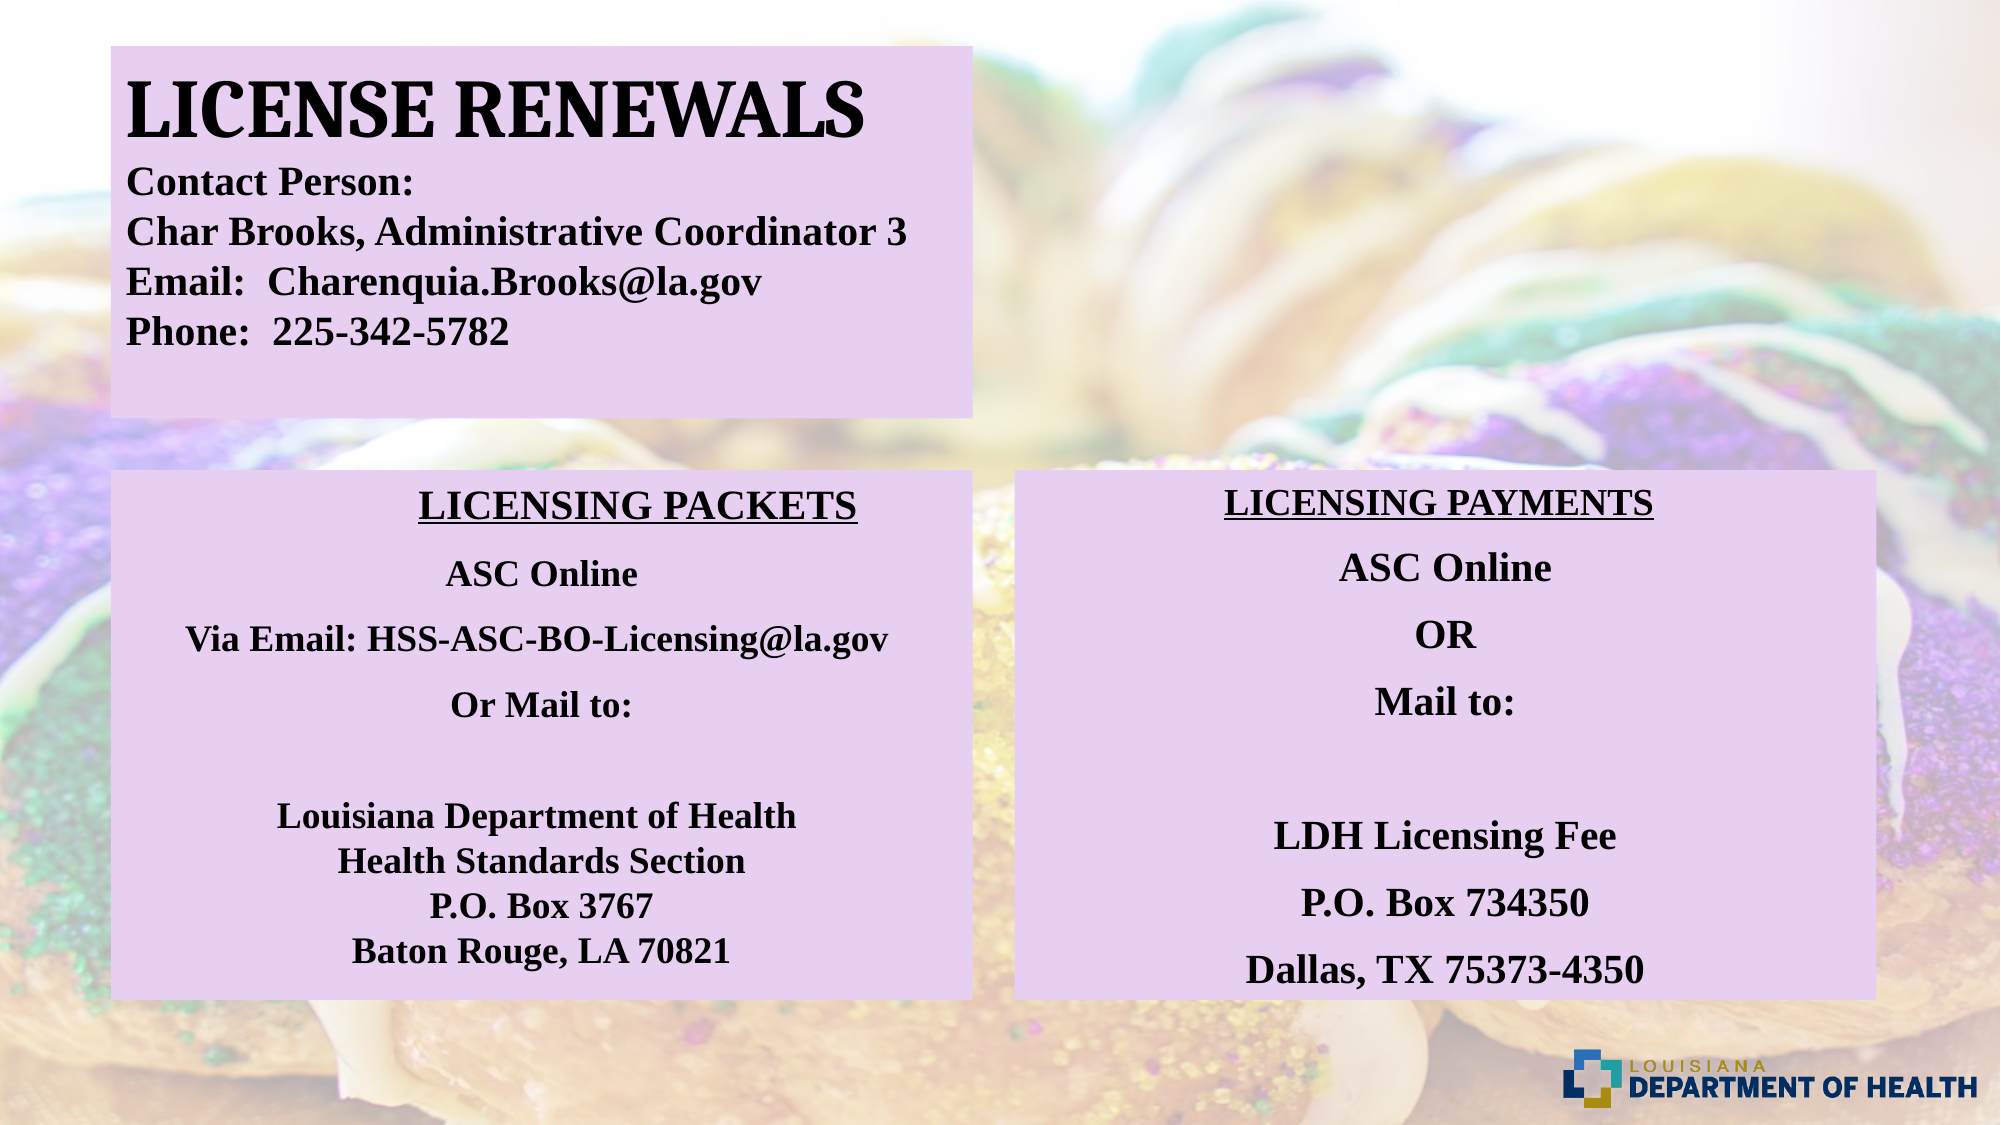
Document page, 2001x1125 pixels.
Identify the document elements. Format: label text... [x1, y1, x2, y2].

list LICENSING PACKETS ASC Online Via Email: HSS-ASC-BO-Licensing@la.gov Or Mail to: Louisiana Department of Health Health Standards Section P.O. Box 3767 Baton Rouge, LA 70821 [110, 470, 973, 1000]
title LICENSE RENEWALS Contact Person: Char Brooks, Administrative Coordinator 3 Email: Charenquia.Brooks@la.gov Phone: 225-342-5782 [110, 46, 973, 419]
picture [1559, 1043, 1989, 1114]
list LICENSING PAYMENTS ASC Online OR Mail to: LDH Licensing Fee P.O. Box 734350 Dallas, TX 75373-4350 [1014, 470, 1877, 1000]
